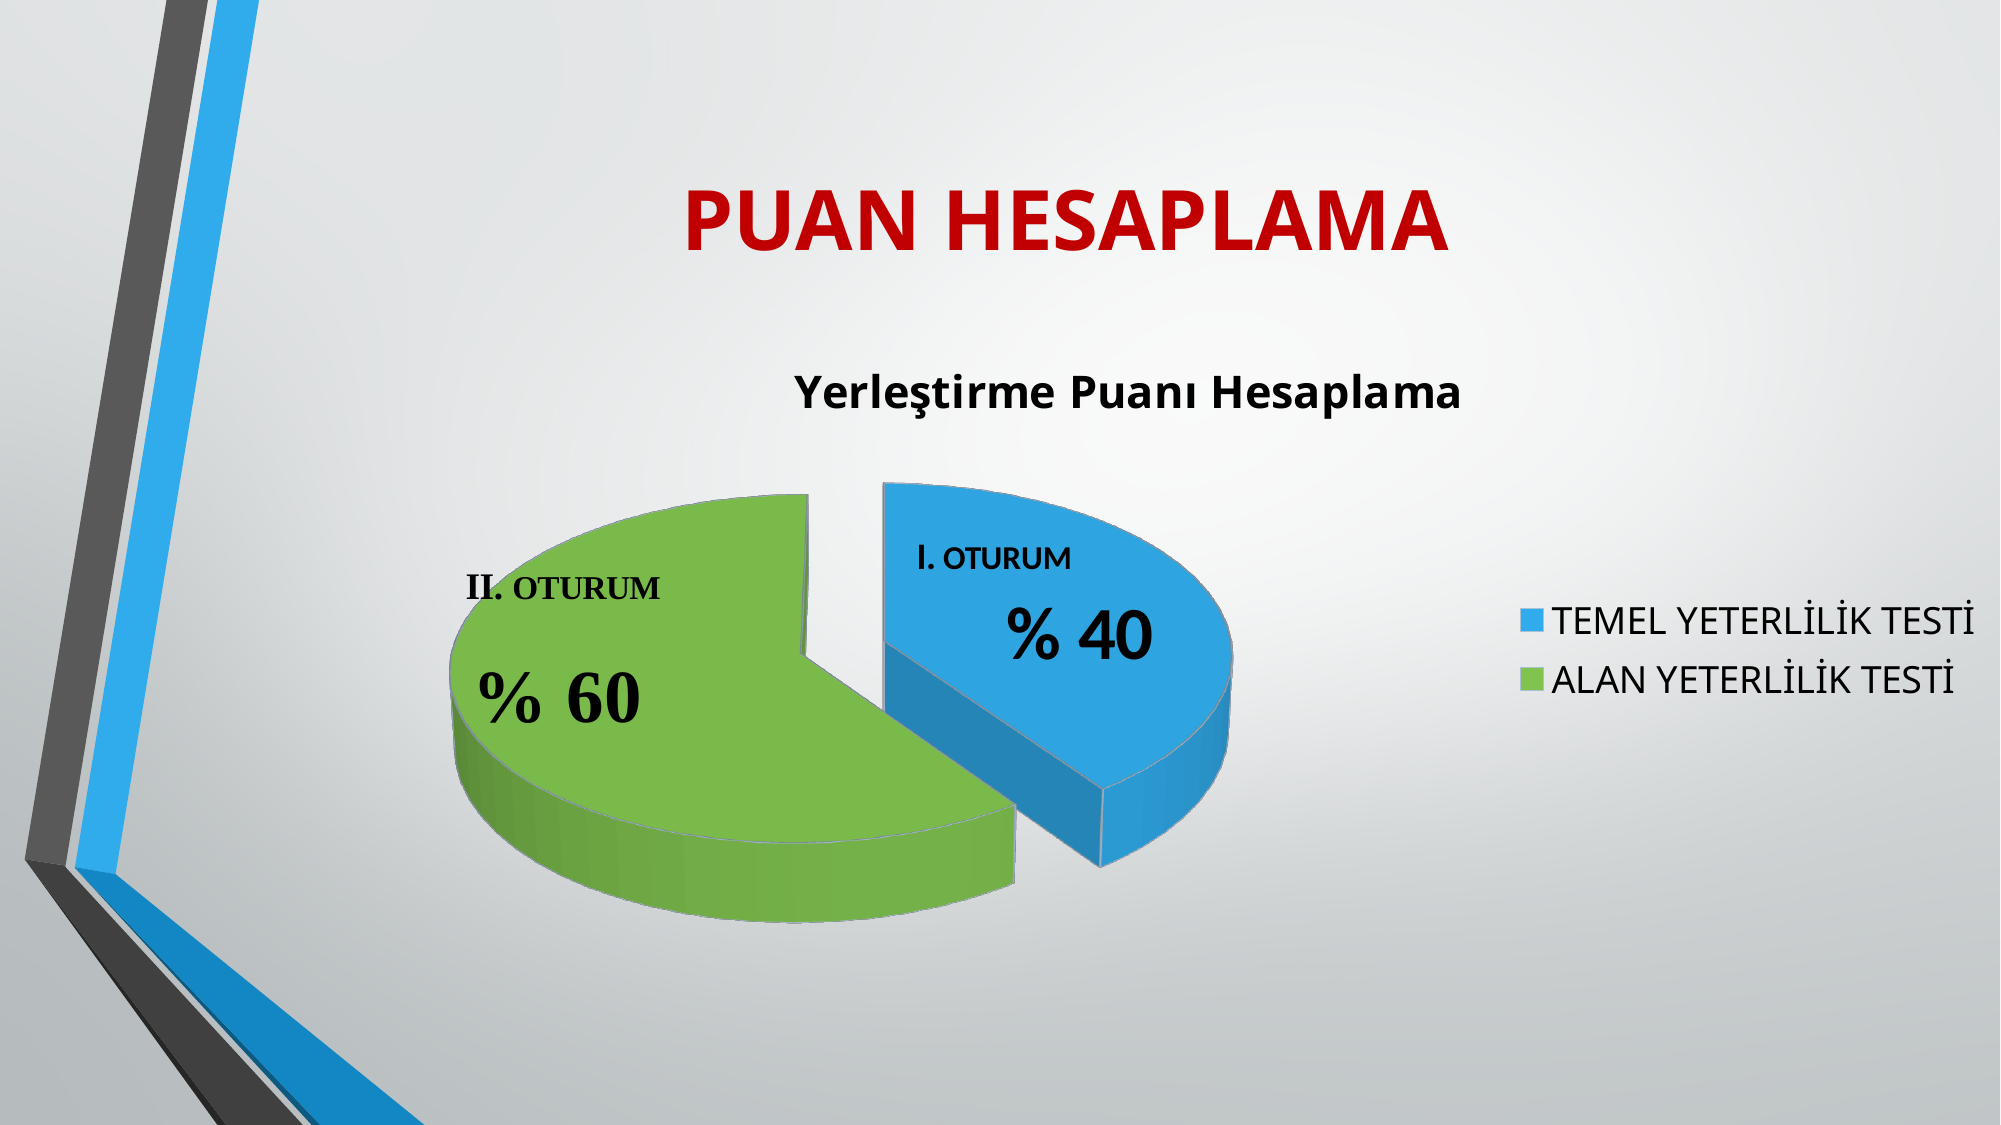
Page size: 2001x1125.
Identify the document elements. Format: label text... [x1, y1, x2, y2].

title PUAN HESAPLAMA [243, 112, 1887, 323]
chart [259, 325, 2000, 973]
